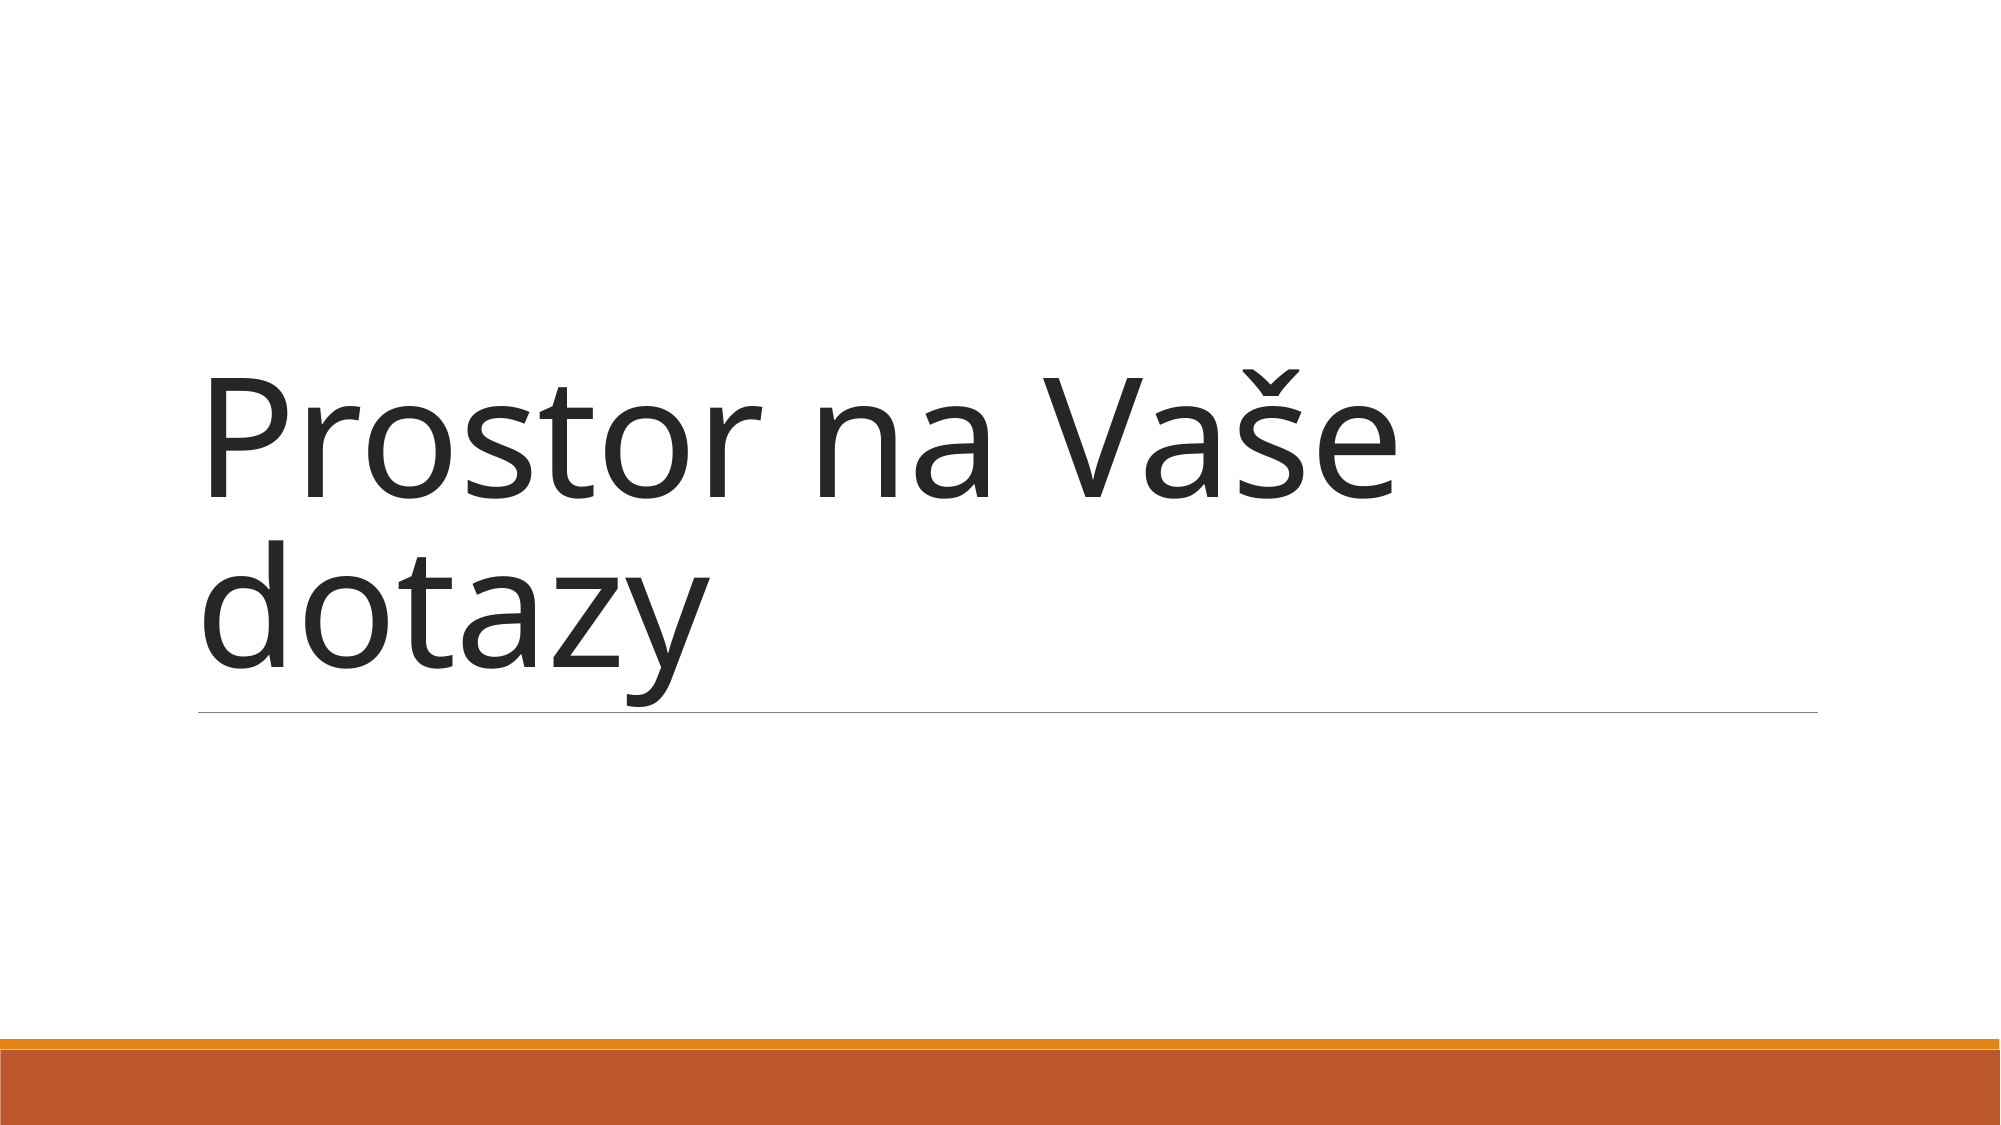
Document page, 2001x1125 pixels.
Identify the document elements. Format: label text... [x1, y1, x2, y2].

title Prostor na Vaše dotazy [180, 124, 1830, 710]
